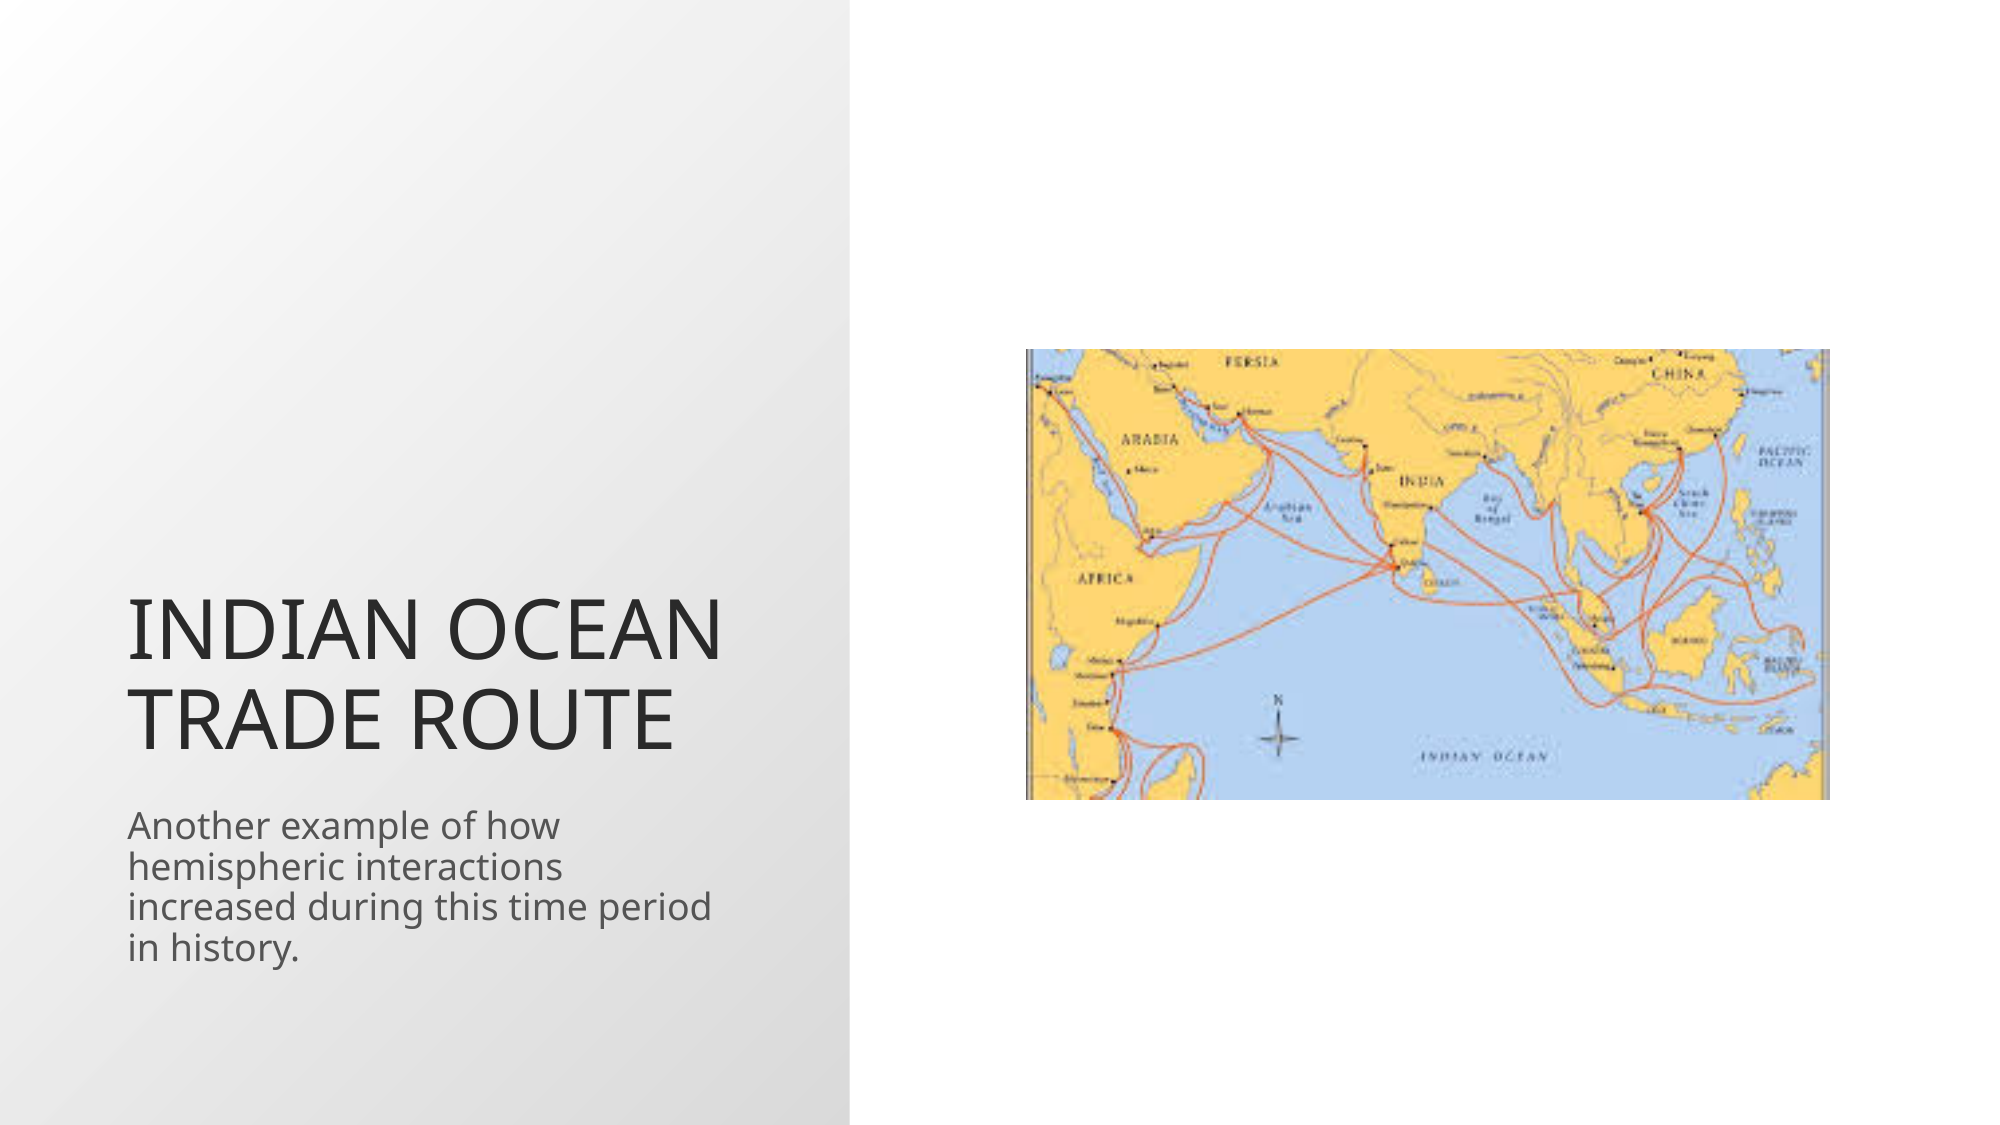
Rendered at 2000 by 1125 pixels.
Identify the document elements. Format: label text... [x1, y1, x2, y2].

title Indian ocean trade route [112, 112, 750, 775]
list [1026, 349, 1830, 800]
list Another example of how hemispheric interactions increased during this time period in history. [112, 800, 750, 1013]
